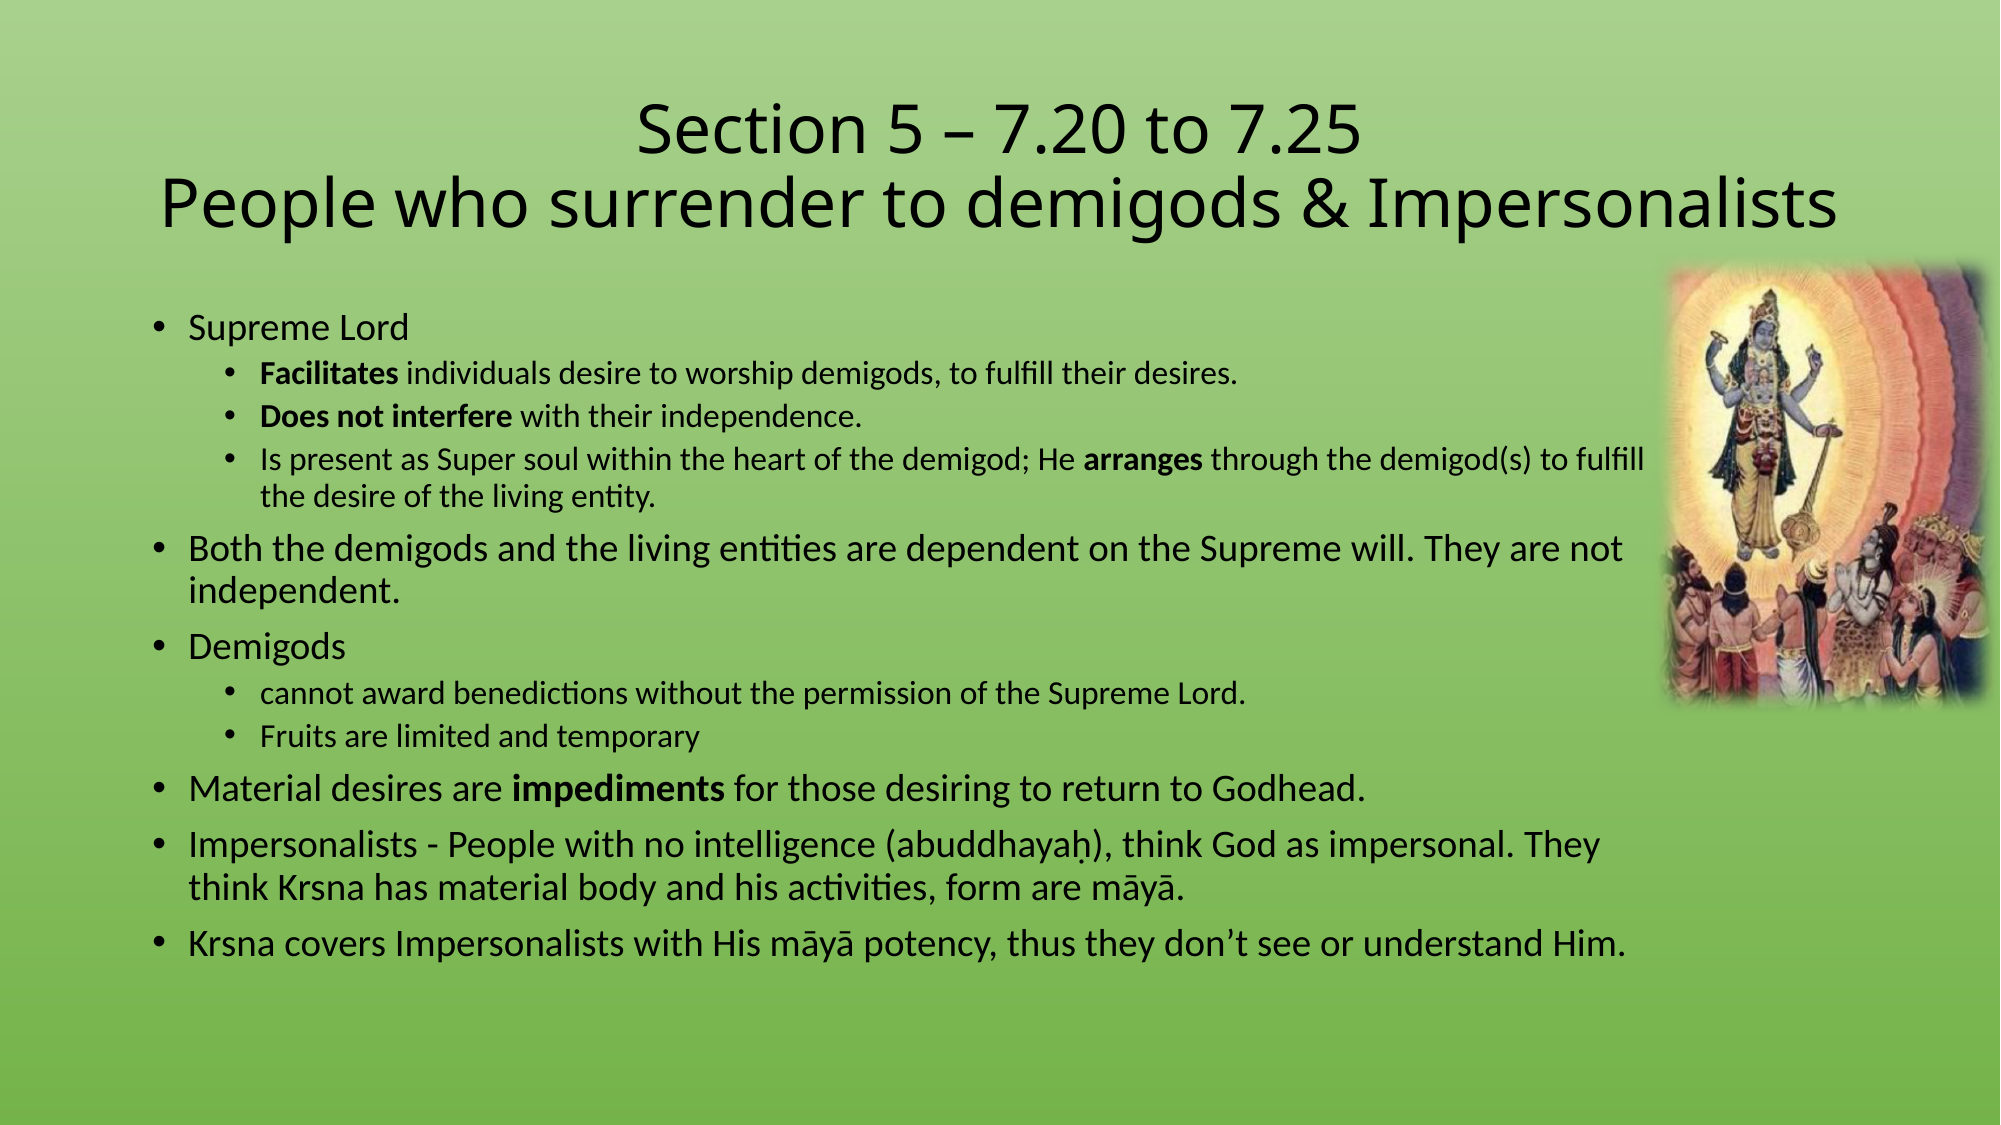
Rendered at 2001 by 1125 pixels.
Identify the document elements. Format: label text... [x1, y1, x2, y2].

title Section 5 – 7.20 to 7.25 People who surrender to demigods & Impersonalists [137, 59, 1863, 278]
list Supreme Lord Facilitates individuals desire to worship demigods, to fulfill their desires. Does not interfere with their independence. Is present as Super soul within the heart of the demigod; He arranges through the demigod(s) to fulfill the desire of the living entity. Both the demigods and the living entities are dependent on the Supreme will. They are not independent. Demigods cannot award benedictions without the permission of the Supreme Lord. Fruits are limited and temporary Material desires are impediments for those desiring to return to Godhead. Impersonalists - People with no intelligence (abuddhayaḥ), think God as impersonal. They think Krsna has material body and his activities, form are māyā. Krsna covers Impersonalists with His māyā potency, thus they don’t see or understand Him. [137, 299, 1681, 1014]
picture [1653, 251, 2000, 715]
